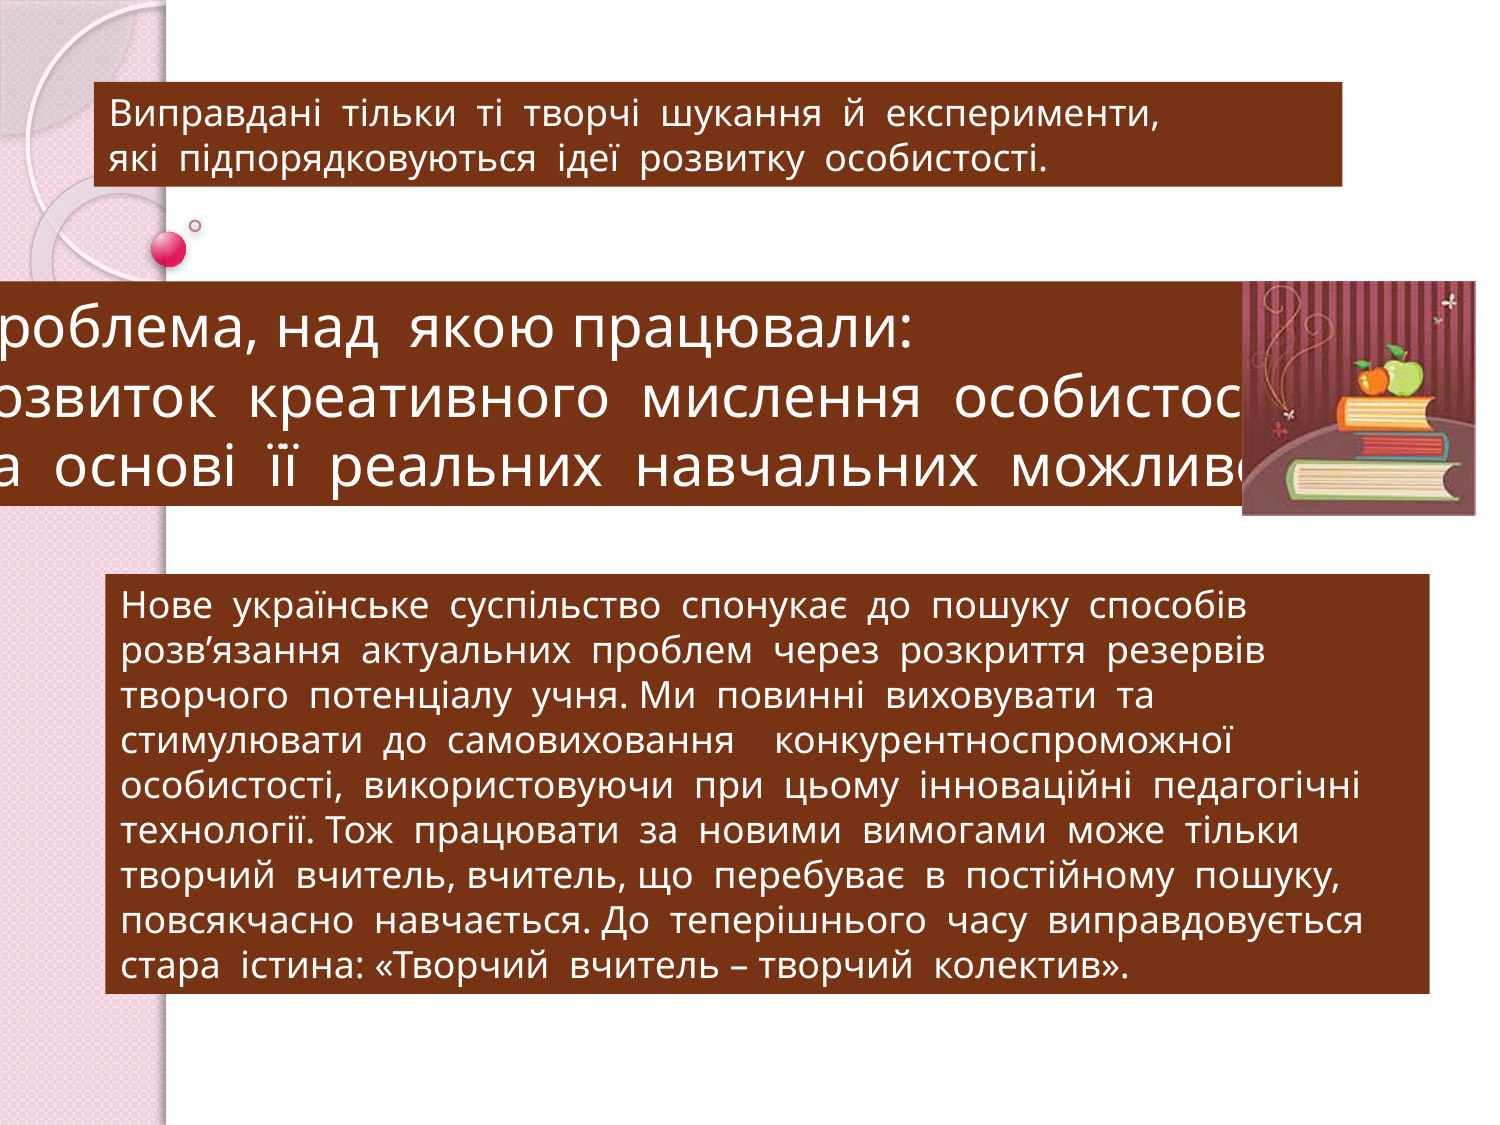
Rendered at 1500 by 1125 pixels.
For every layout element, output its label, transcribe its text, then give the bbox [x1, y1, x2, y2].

text_box Проблема, над якою працювали: Розвиток креативного мислення особистості на основі її реальних навчальних можливостей. [0, 281, 1237, 506]
picture [1241, 280, 1477, 516]
text_box Виправдані тільки ті творчі шукання й експерименти, які підпорядковуються ідеї розвитку особистості. [93, 81, 1343, 187]
text_box Нове українське суспільство спонукає до пошуку способів розв’язання актуальних проблем через розкриття резервів творчого потенціалу учня. Ми повинні виховувати та стимулювати до самовиховання конкурентноспроможної особистості, використовуючи при цьому інноваційні педагогічні технології. Тож працювати за новими вимогами може тільки творчий вчитель, вчитель, що перебуває в постійному пошуку, повсякчасно навчається. До теперішнього часу виправдовується стара істина: «Творчий вчитель – творчий колектив». [105, 574, 1430, 994]
